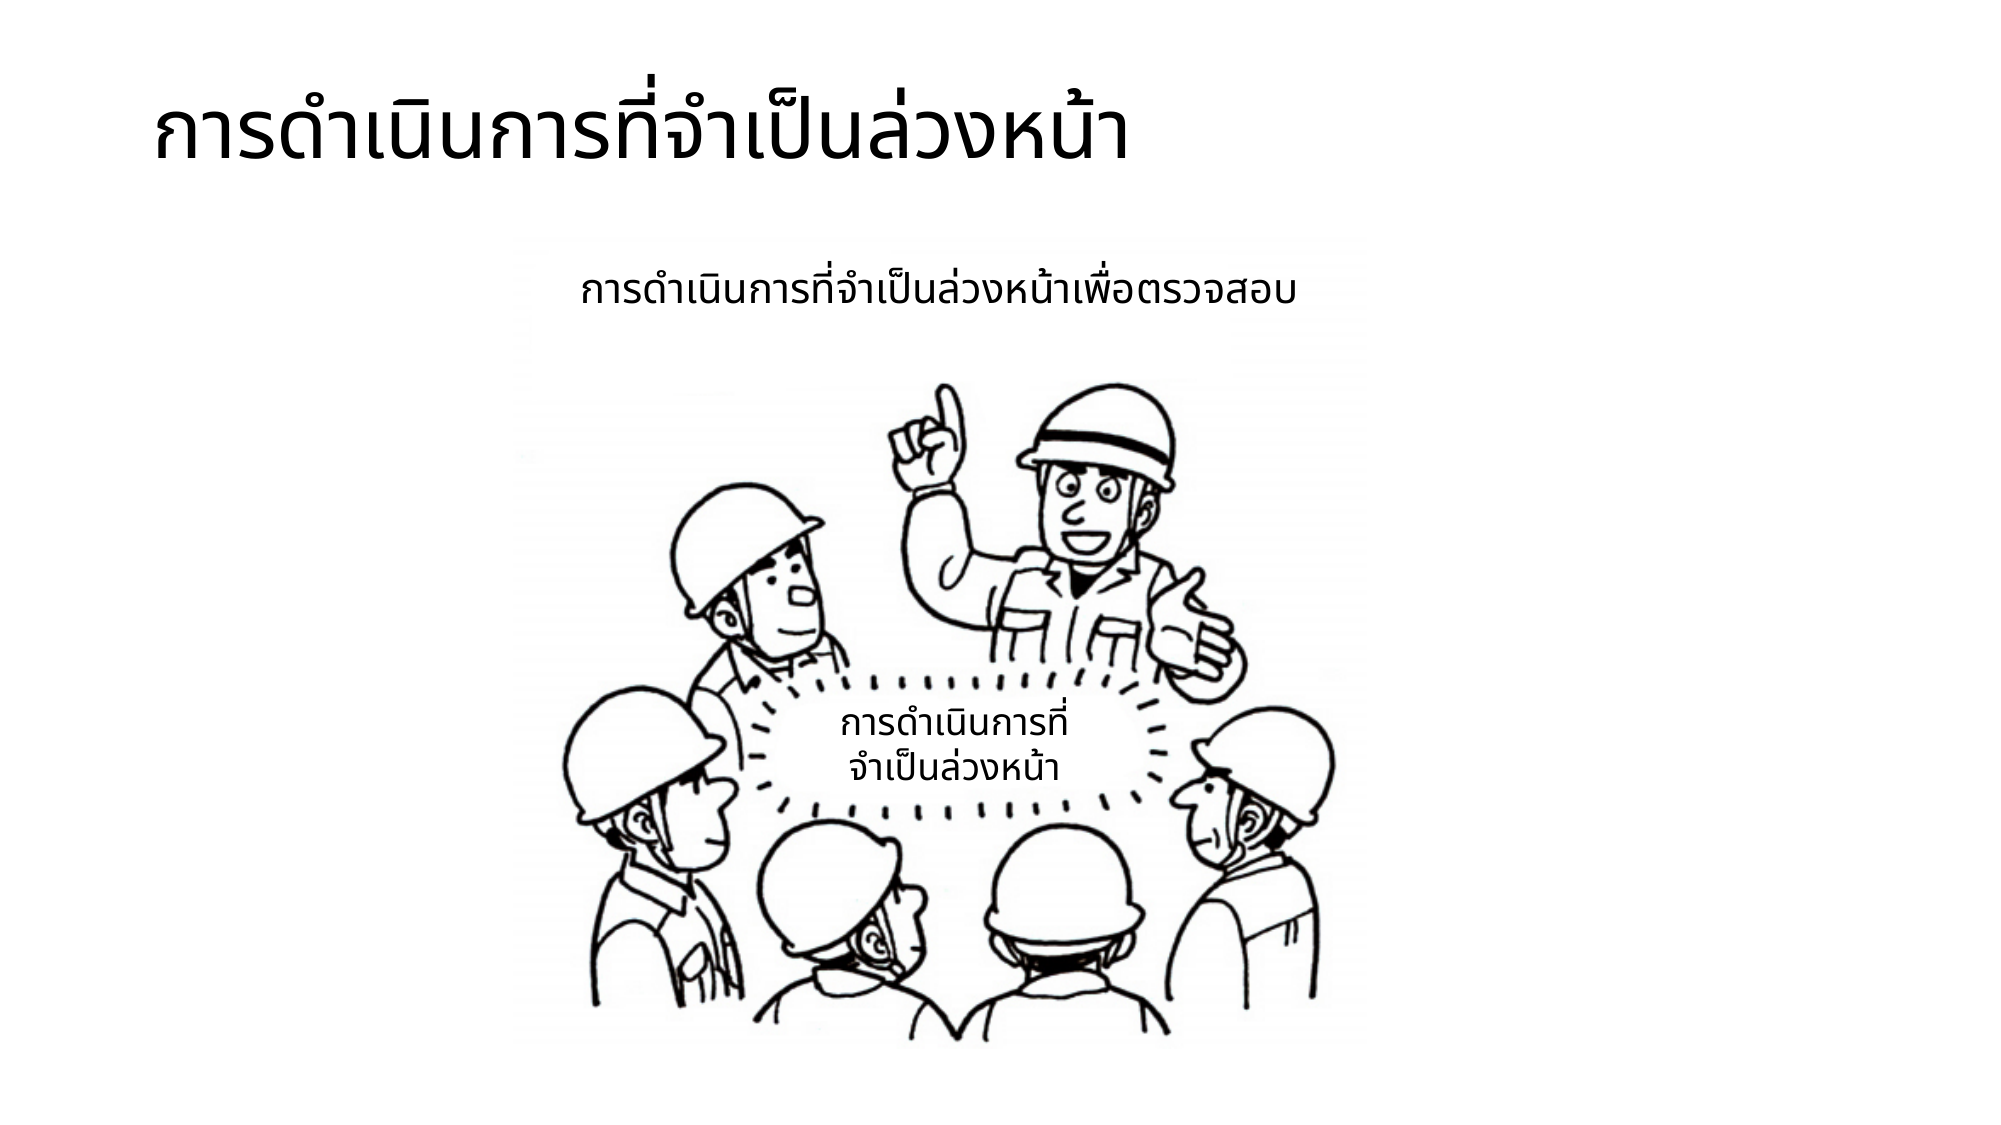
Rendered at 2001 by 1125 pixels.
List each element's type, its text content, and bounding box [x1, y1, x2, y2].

picture [513, 236, 1367, 1049]
title การดำเนินการที่จำเป็นล่วงหน้า [137, 59, 1863, 203]
